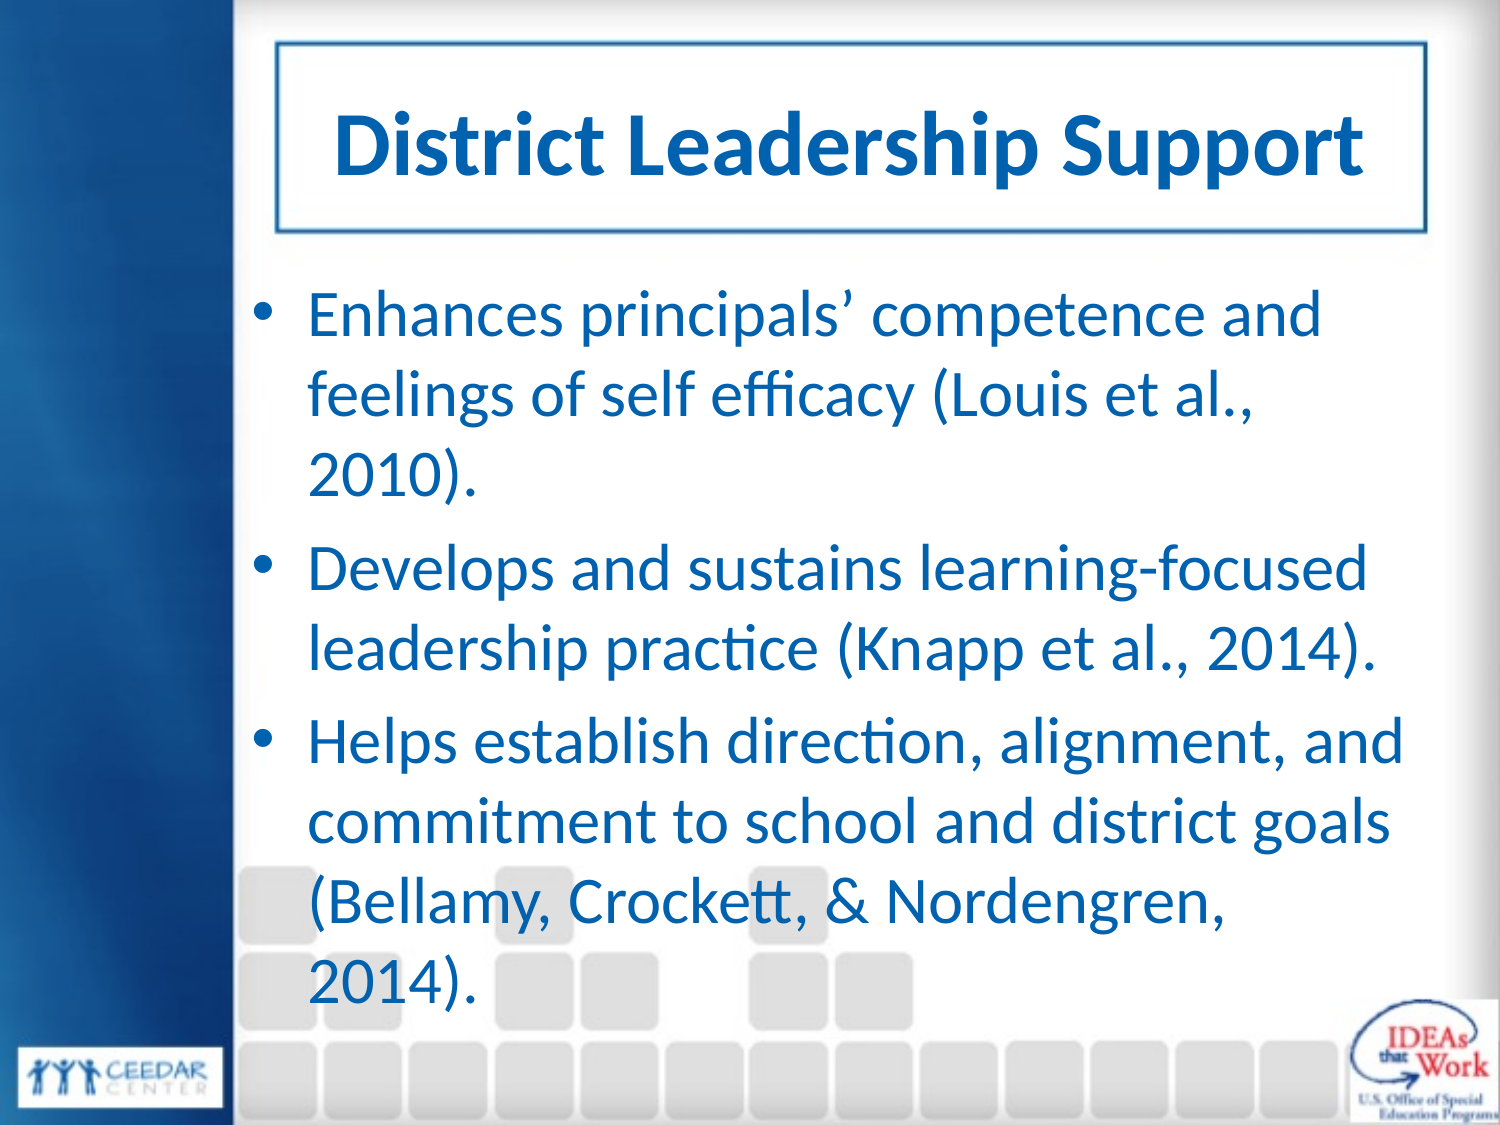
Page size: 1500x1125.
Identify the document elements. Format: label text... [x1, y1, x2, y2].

list Enhances principals’ competence and feelings of self efficacy (Louis et al., 2010). Develops and sustains learning-focused leadership practice (Knapp et al., 2014). Helps establish direction, alignment, and commitment to school and district goals (Bellamy, Crockett, & Nordengren, 2014). [236, 262, 1425, 1078]
title District Leadership Support [275, 45, 1425, 233]
picture [0, 0, 1500, 1125]
